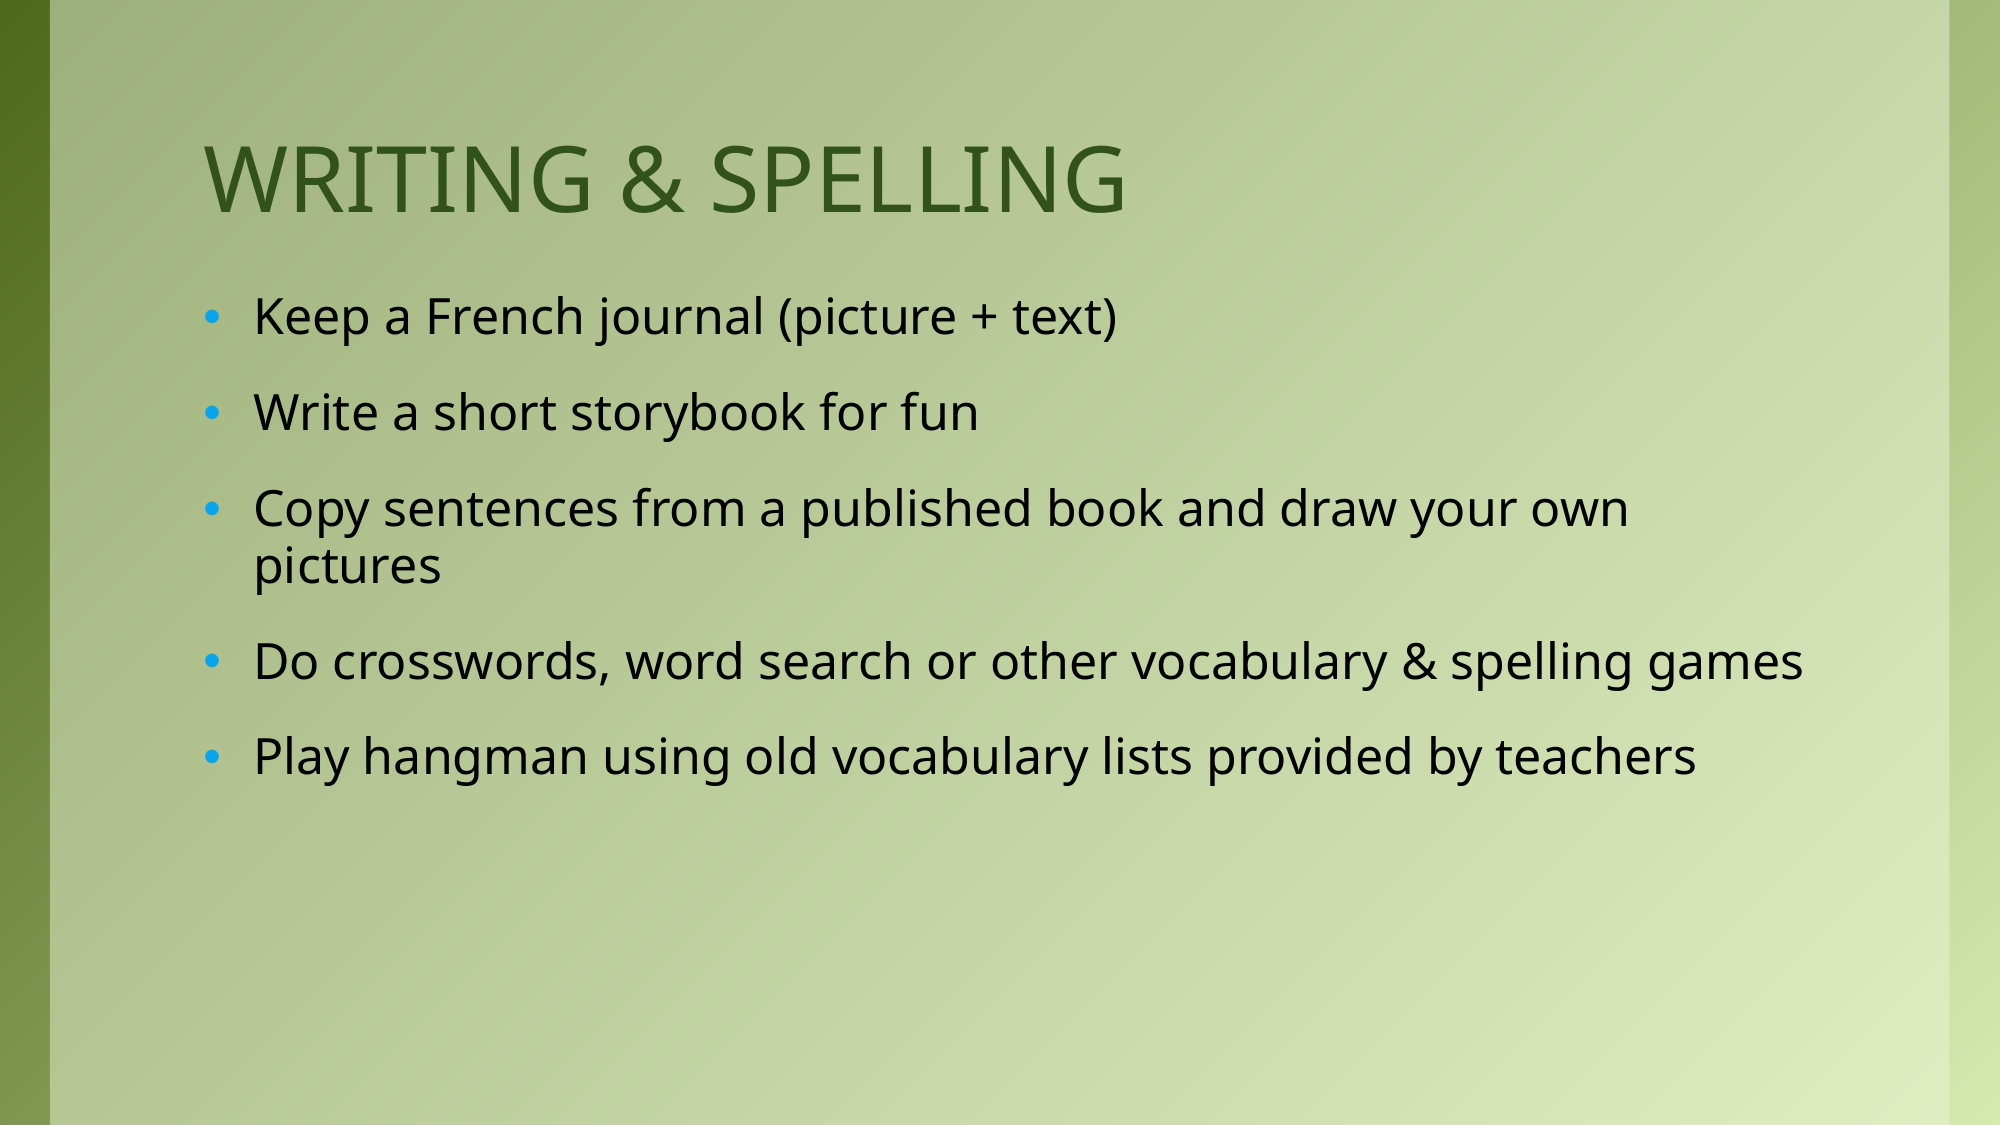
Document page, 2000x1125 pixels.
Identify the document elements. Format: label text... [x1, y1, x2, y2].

list Keep a French journal (picture + text) Write a short storybook for fun Copy sentences from a published book and draw your own pictures Do crosswords, word search or other vocabulary & spelling games Play hangman using old vocabulary lists provided by teachers [183, 279, 1850, 1013]
title WRITING & SPELLING [183, 12, 1850, 242]
